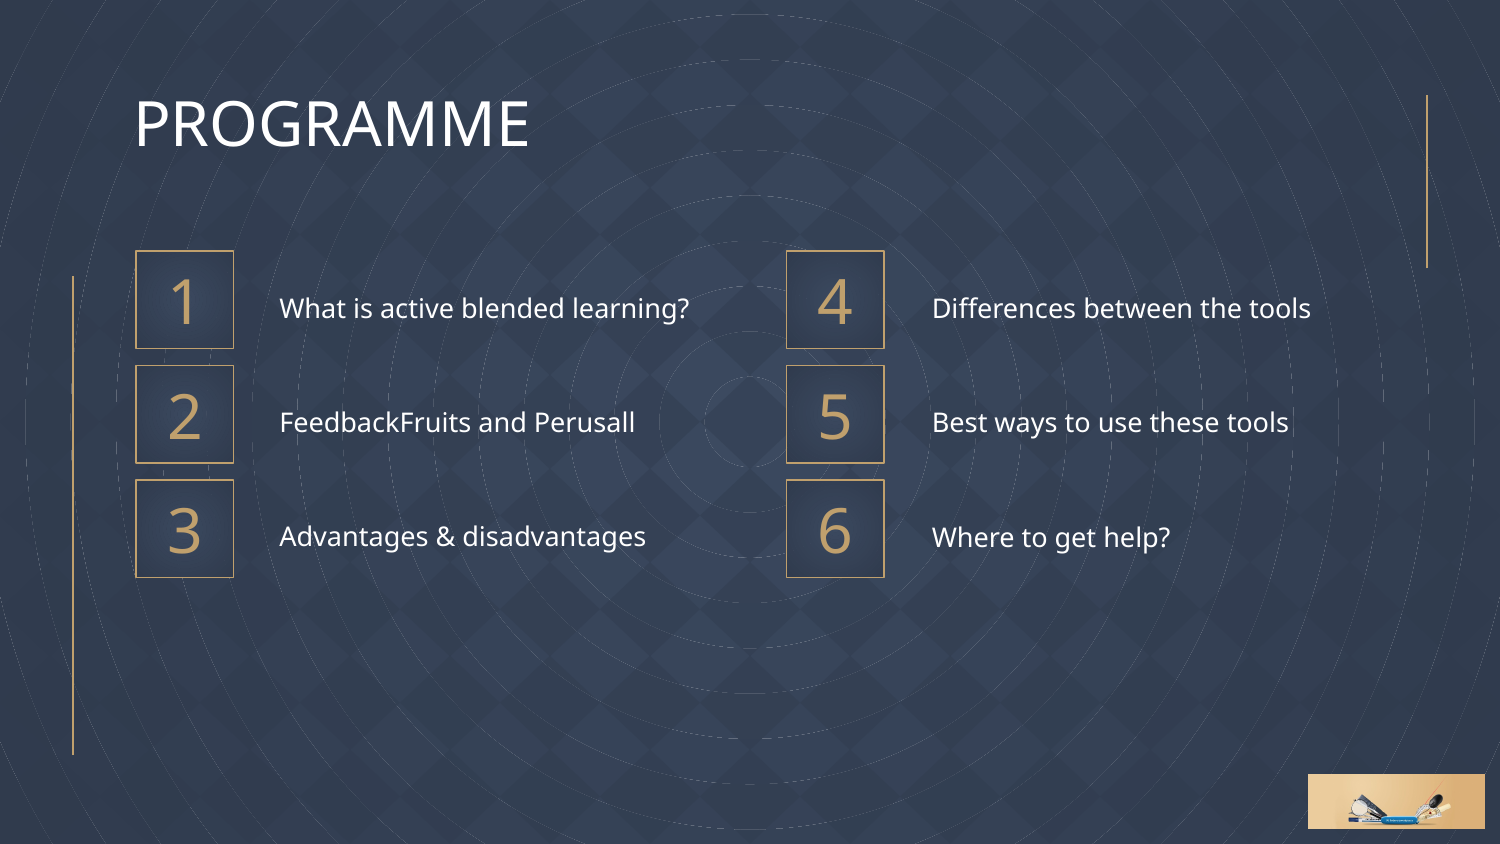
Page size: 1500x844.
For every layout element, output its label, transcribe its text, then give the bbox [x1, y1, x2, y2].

text_box 4 [786, 250, 885, 349]
title PROGRAMME [118, 80, 1382, 174]
text_box 2 [136, 365, 234, 463]
subtitle Differences between the tools [916, 260, 1414, 339]
subtitle What is active blended learning? [264, 260, 739, 339]
text_box 6 [786, 480, 885, 578]
subtitle Advantages & disadvantages [264, 489, 730, 568]
subtitle Where to get help? [916, 489, 1382, 568]
text_box 3 [136, 480, 234, 578]
subtitle FeedbackFruits and Perusall [264, 375, 730, 453]
subtitle Best ways to use these tools [916, 375, 1382, 454]
text_box 1 [136, 250, 234, 349]
picture [1308, 774, 1486, 829]
text_box 5 [786, 365, 885, 463]
